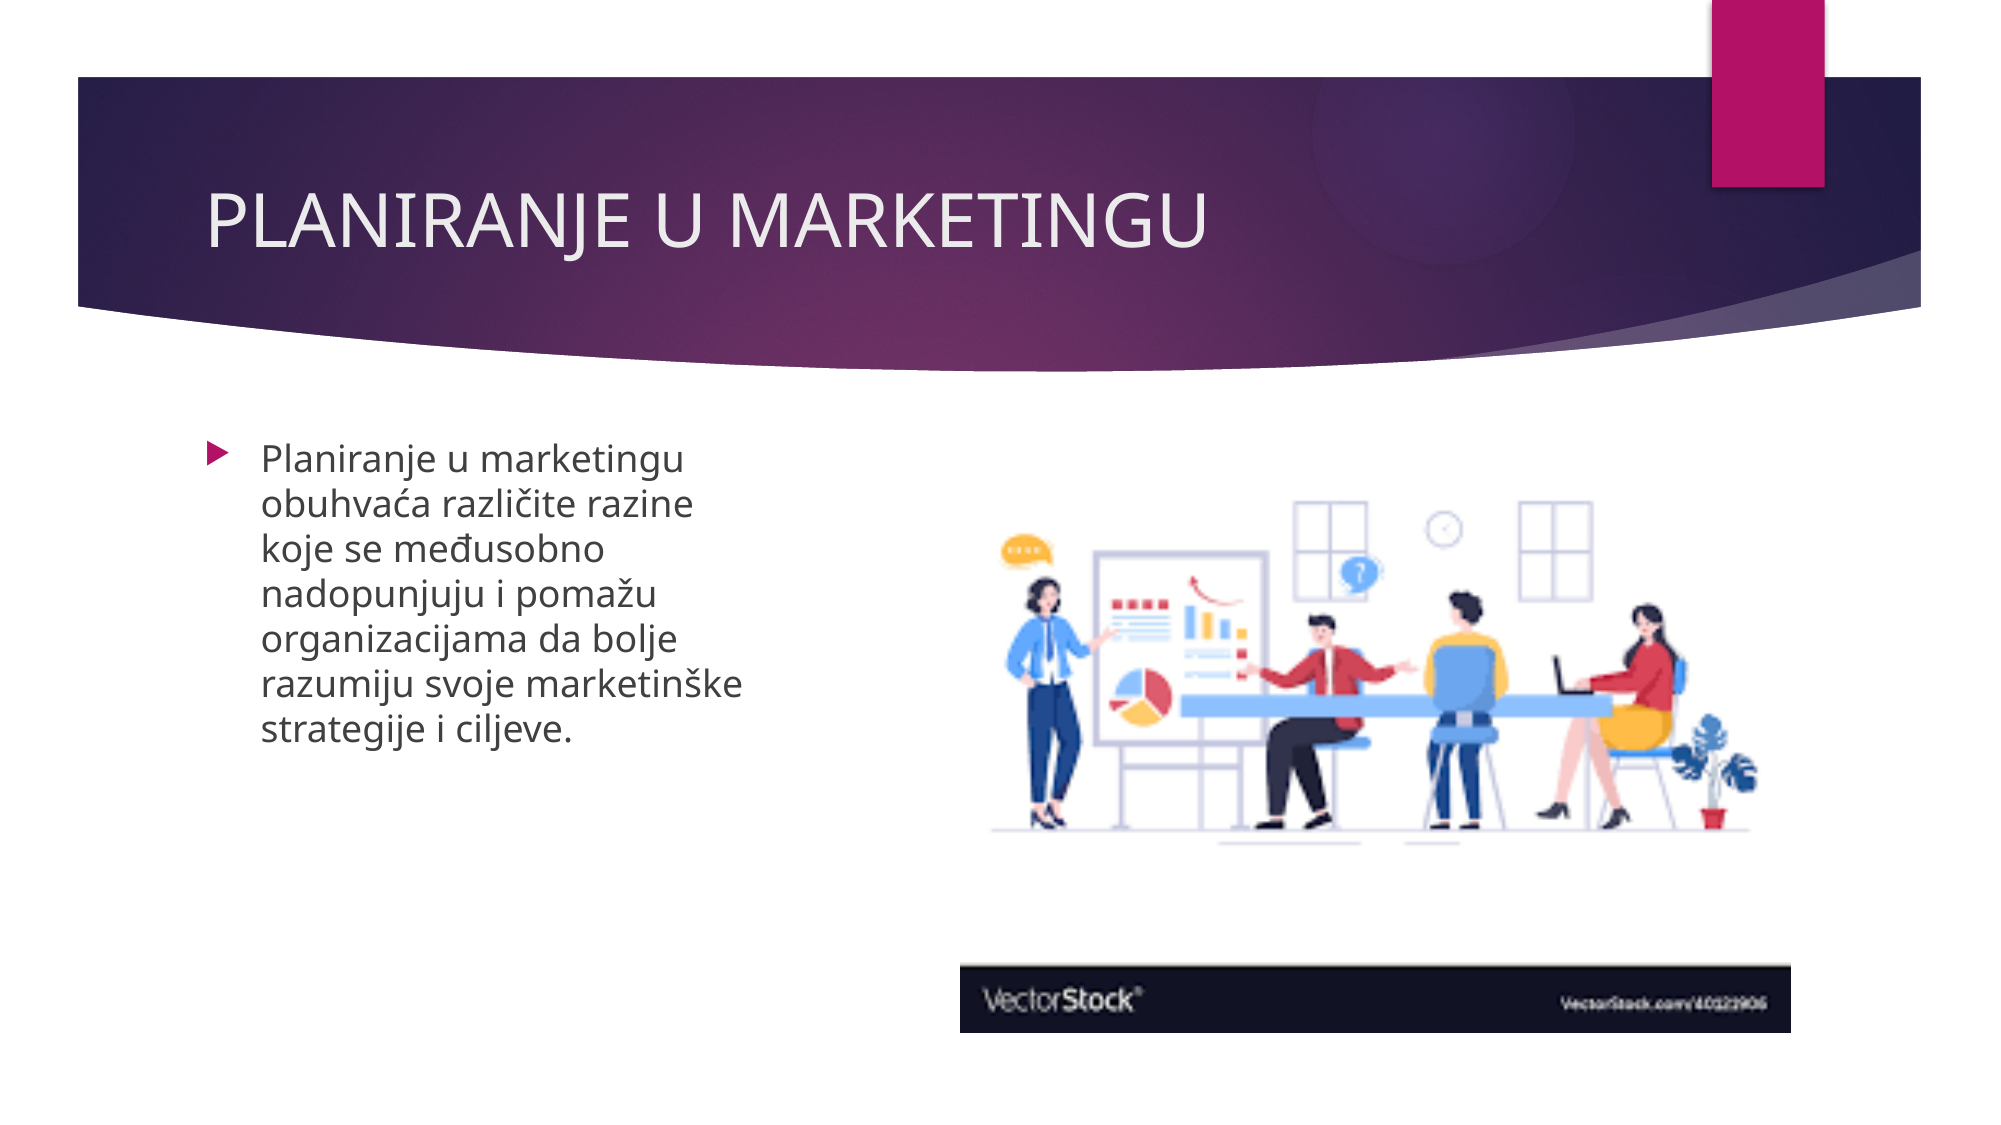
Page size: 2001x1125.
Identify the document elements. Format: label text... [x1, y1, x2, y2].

picture [960, 381, 1792, 1033]
title PLANIRANJE U MARKETINGU [189, 159, 1627, 276]
list Planiranje u marketingu obuhvaća različite razine koje se međusobno nadopunjuju i pomažu organizacijama da bolje razumiju svoje marketinške strategije i ciljeve. [189, 427, 781, 988]
